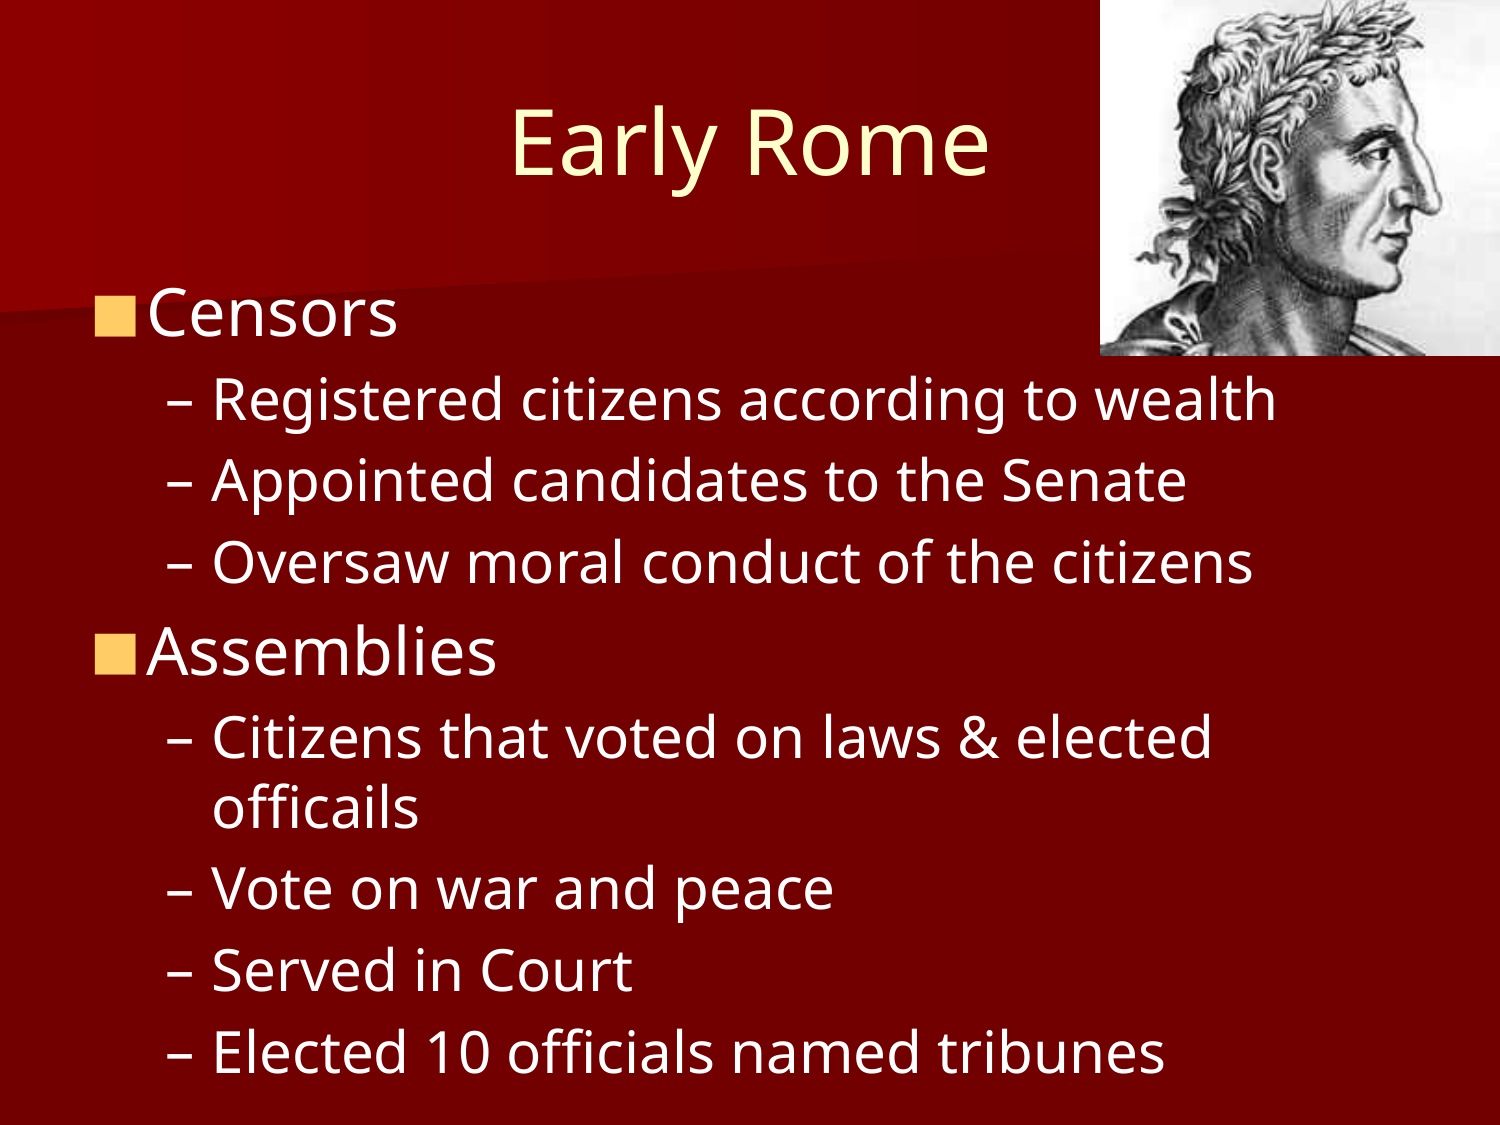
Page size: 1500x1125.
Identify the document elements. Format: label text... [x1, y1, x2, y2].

list Censors Registered citizens according to wealth Appointed candidates to the Senate Oversaw moral conduct of the citizens Assemblies Citizens that voted on laws & elected officails Vote on war and peace Served in Court Elected 10 officials named tribunes [75, 262, 1425, 1075]
title Early Rome [75, 45, 1094, 233]
picture [1099, 0, 1500, 356]
